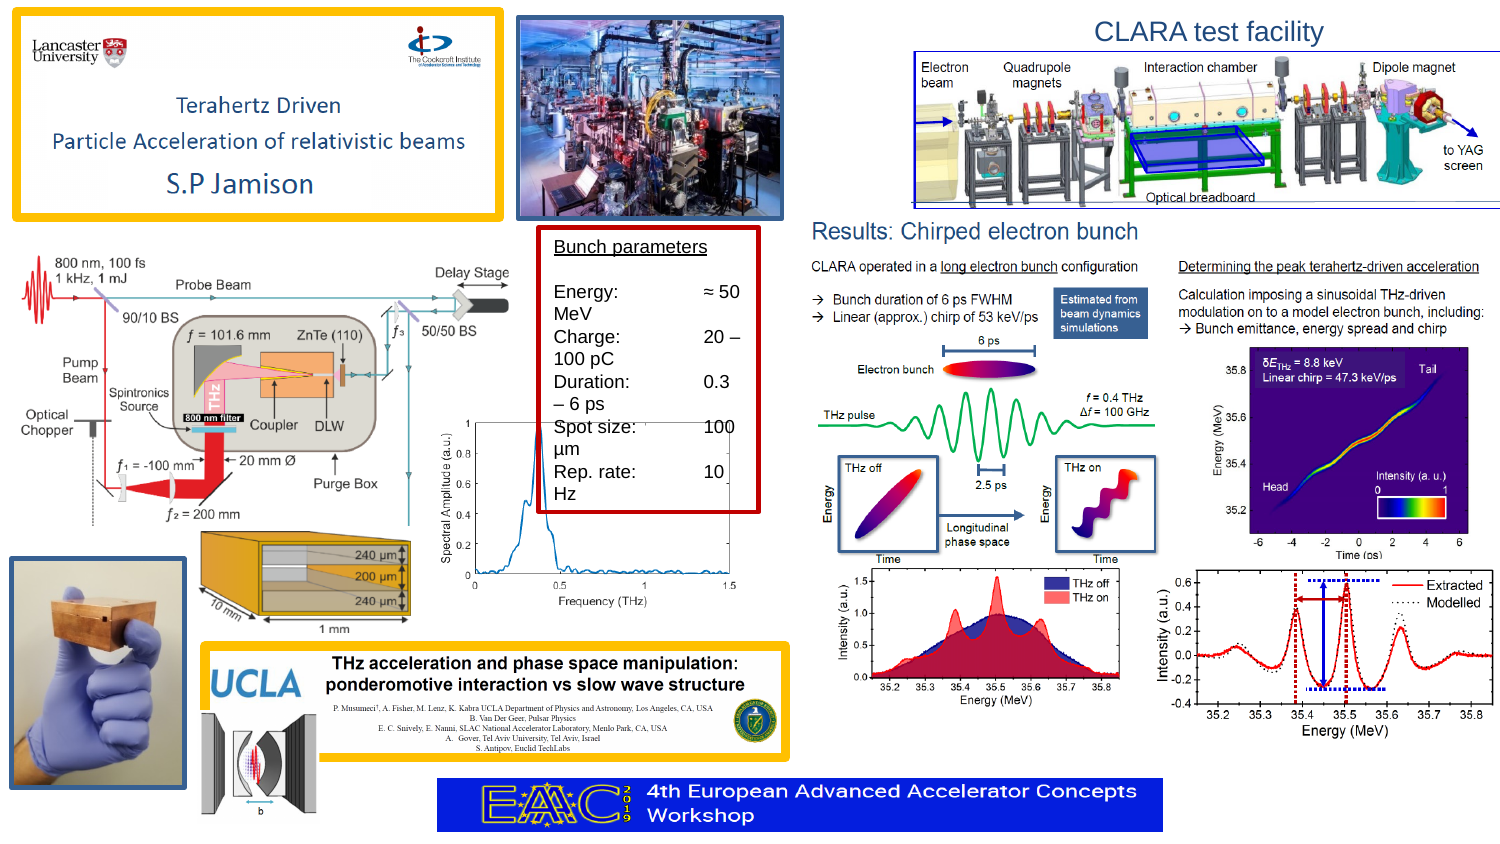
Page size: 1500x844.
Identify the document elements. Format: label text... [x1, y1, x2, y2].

picture [910, 50, 1500, 210]
picture [437, 778, 1163, 832]
picture [196, 650, 781, 825]
picture [198, 531, 411, 634]
text_box CLARA test facility [1079, 5, 1340, 49]
picture [21, 15, 496, 213]
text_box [804, 212, 1499, 747]
picture [13, 560, 183, 786]
picture [21, 248, 740, 608]
text_box Bunch parameters Energy: ≈ 50 MeV Charge: 20 – 100 pC Duration: 0.3 – 6 ps Spot size: 100 µm Rep. rate: 10 Hz [538, 227, 759, 512]
picture [520, 19, 780, 217]
